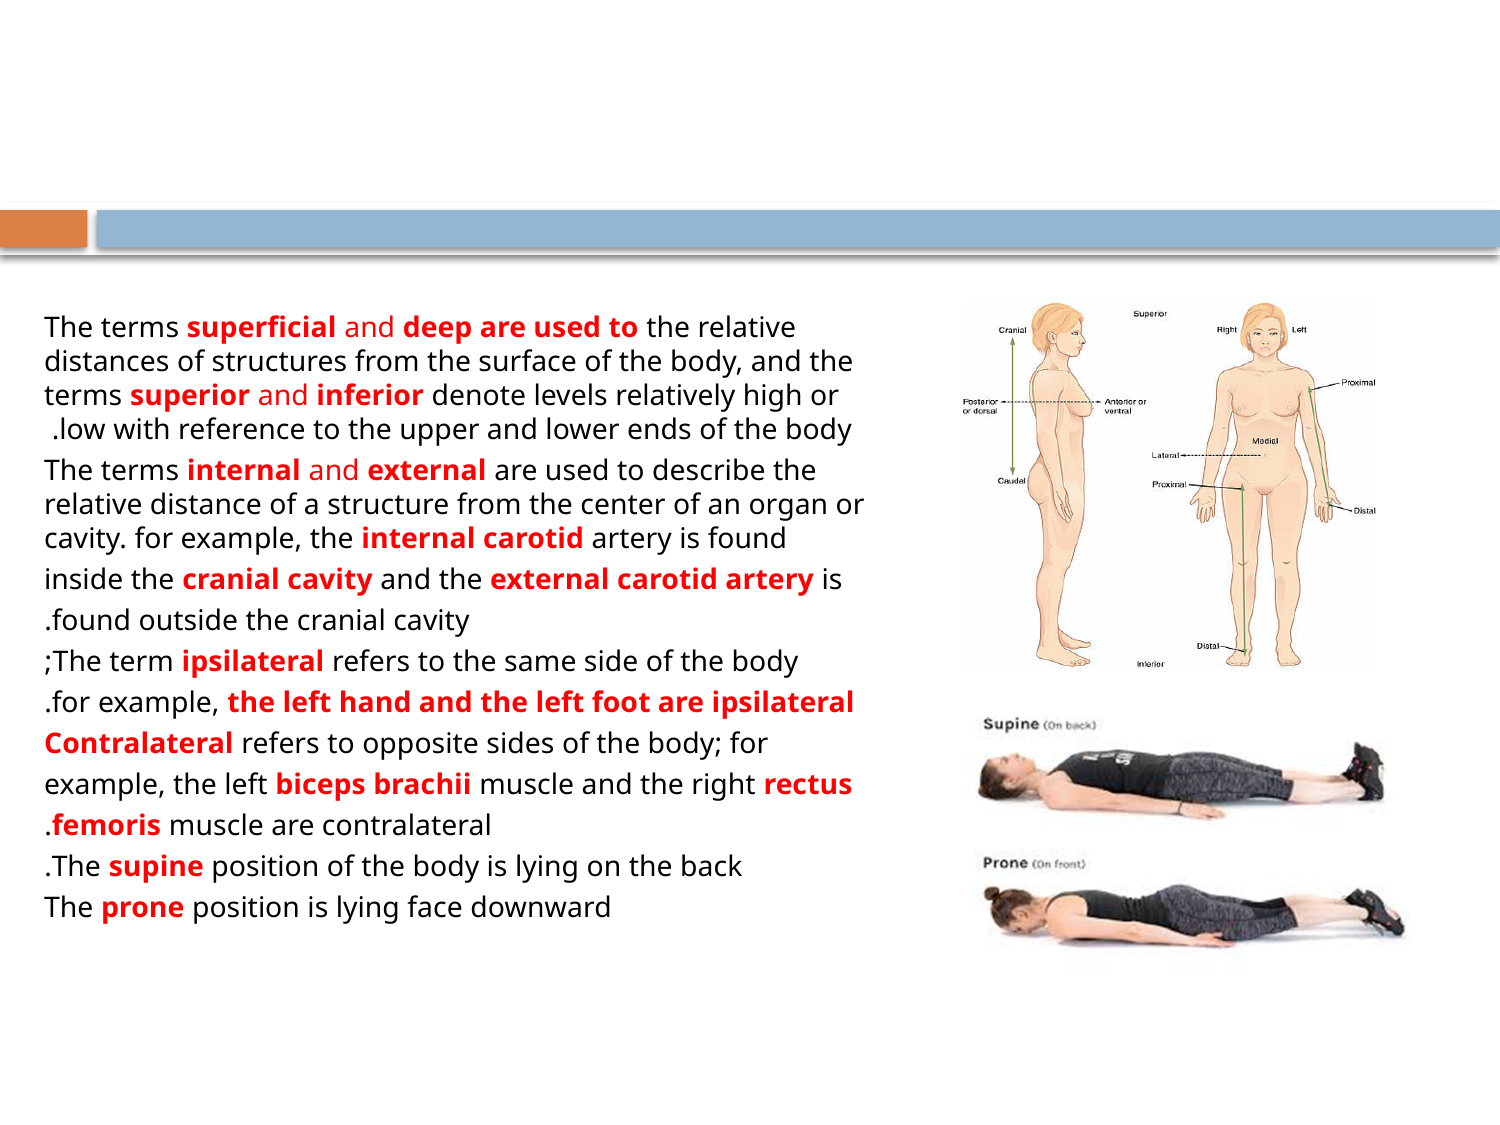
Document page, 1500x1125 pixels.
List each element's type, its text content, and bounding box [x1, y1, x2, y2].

picture [962, 703, 1418, 971]
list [962, 302, 1377, 670]
list The terms superficial and deep are used to the relative distances of structures from the surface of the body, and the terms superior and inferior denote levels relatively high or low with reference to the upper and lower ends of the body. The terms internal and external are used to describe the relative distance of a structure from the center of an organ or cavity. for example, the internal carotid artery is found inside the cranial cavity and the external carotid artery is found outside the cranial cavity. The term ipsilateral refers to the same side of the body; for example, the left hand and the left foot are ipsilateral. Contralateral refers to opposite sides of the body; for example, the left biceps brachii muscle and the right rectus femoris muscle are contralateral. The supine position of the body is lying on the back. The prone position is lying face downward [29, 260, 892, 1012]
